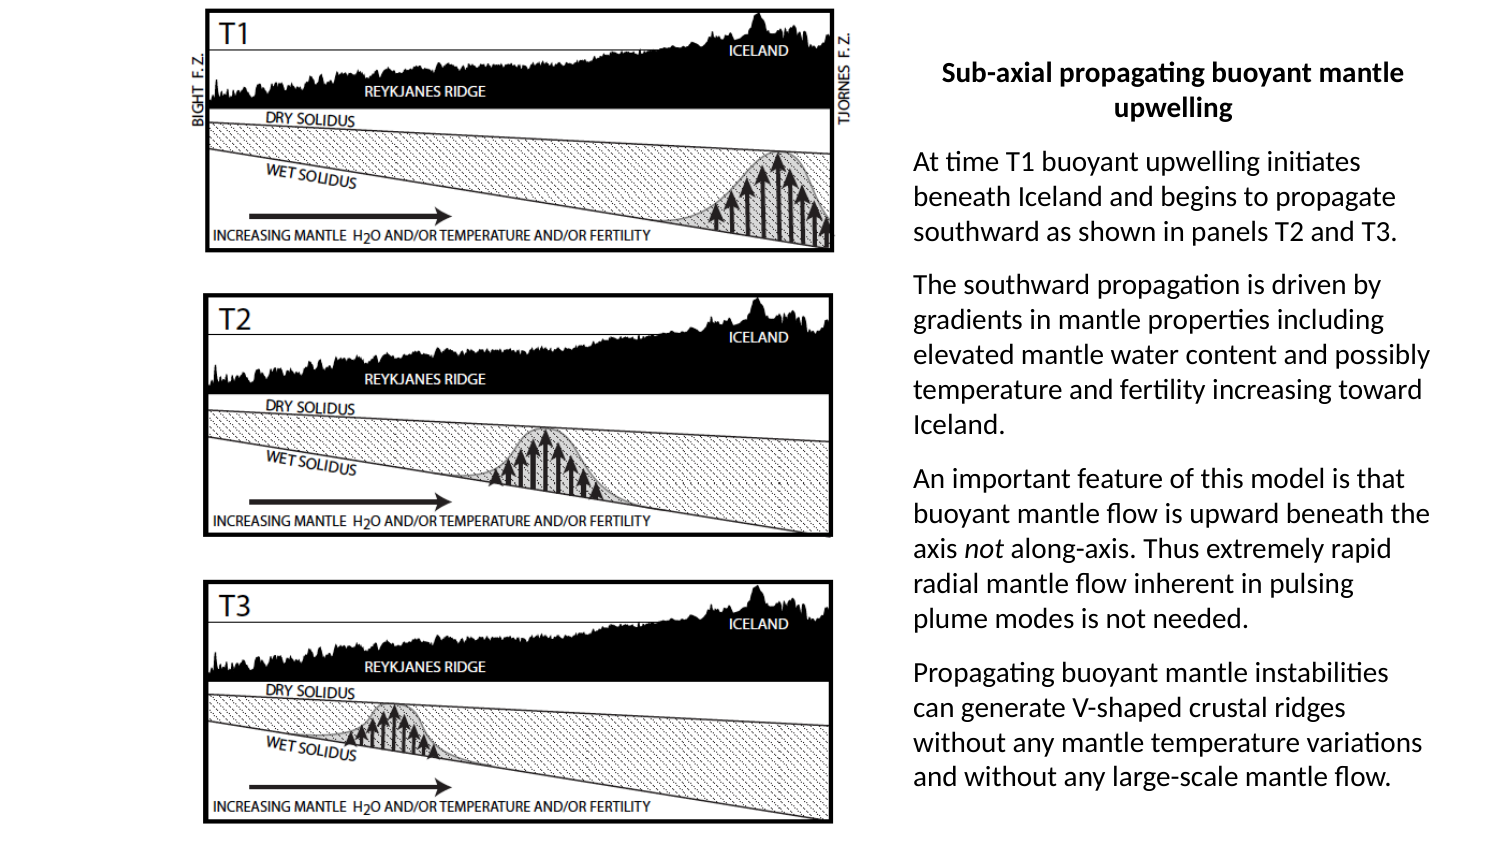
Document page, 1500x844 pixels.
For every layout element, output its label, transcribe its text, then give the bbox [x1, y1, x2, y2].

text_box Sub-axial propagating buoyant mantle upwelling At time T1 buoyant upwelling initiates beneath Iceland and begins to propagate southward as shown in panels T2 and T3. The southward propagation is driven by gradients in mantle properties including elevated mantle water content and possibly temperature and fertility increasing toward Iceland. An important feature of this model is that buoyant mantle flow is upward beneath the axis not along-axis. Thus extremely rapid radial mantle flow inherent in pulsing plume modes is not needed. Propagating buoyant mantle instabilities can generate V-shaped crustal ridges without any mantle temperature variations and without any large-scale mantle flow. [898, 46, 1449, 801]
picture [187, 0, 861, 844]
